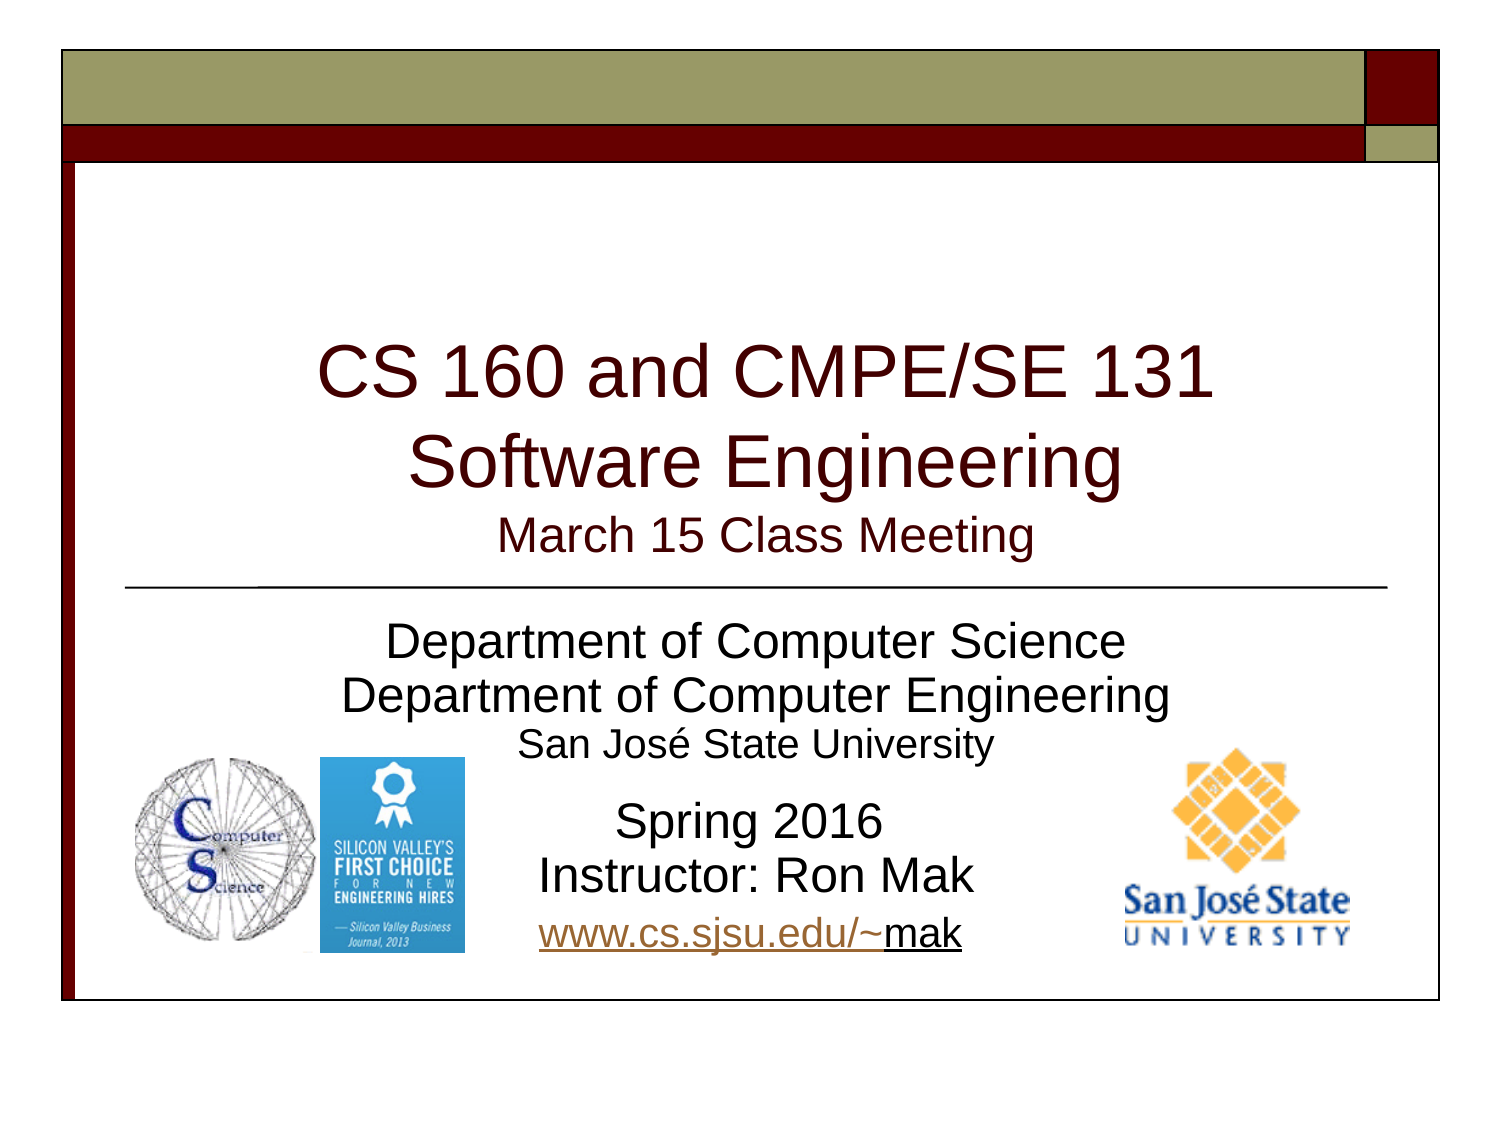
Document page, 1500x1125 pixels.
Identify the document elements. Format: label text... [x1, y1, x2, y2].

picture [134, 757, 466, 953]
subtitle Department of Computer Science Department of Computer Engineering San José State University Spring 2016 Instructor: Ron Mak www.cs.sjsu.edu/~mak [125, 607, 1388, 998]
title CS 160 and CMPE/SE 131 Software Engineering March 15 Class Meeting [135, 232, 1398, 570]
picture [1124, 742, 1351, 955]
